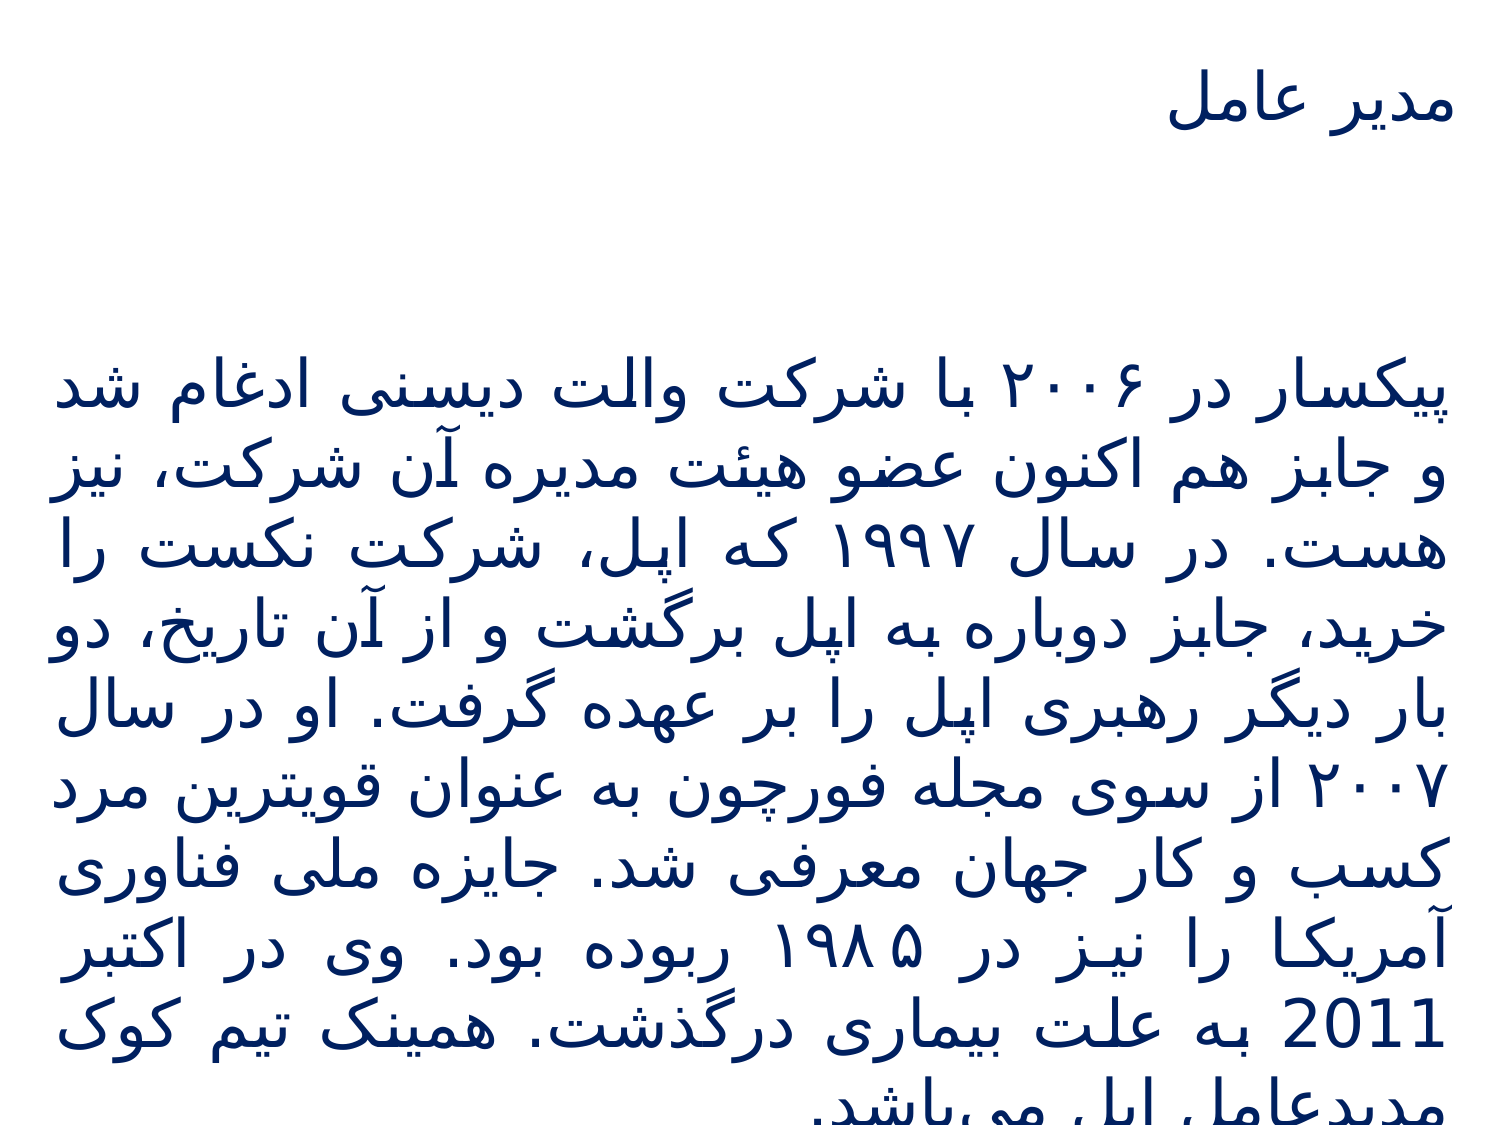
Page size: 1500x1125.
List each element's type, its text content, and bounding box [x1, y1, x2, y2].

text_box مدیر عامل [1150, 46, 1474, 142]
text_box پیکسار در ۲۰۰۶ با شرکت والت دیسنی ادغام شد و جابز هم اکنون عضو هیئت مدیره آن شرکت، نیز هست. در سال ۱۹۹۷ که اپل، شرکت نکست را خرید، جابز دوباره به اپل برگشت و از آن تاریخ، دو بار دیگر رهبری اپل را بر عهده گرفت. او در سال ۲۰۰۷ از سوی مجله فورچون به عنوان قویترین مرد کسب و کار جهان معرفی شد. جایزه ملی فناوری آمریکا را نیز در ۱۹۸۵ ربوده بود. وی در اکتبر 2011 به علت بیماری درگذشت. همینک تیم کوک مدیدعامل اپل می‌باشد. [35, 333, 1465, 1125]
